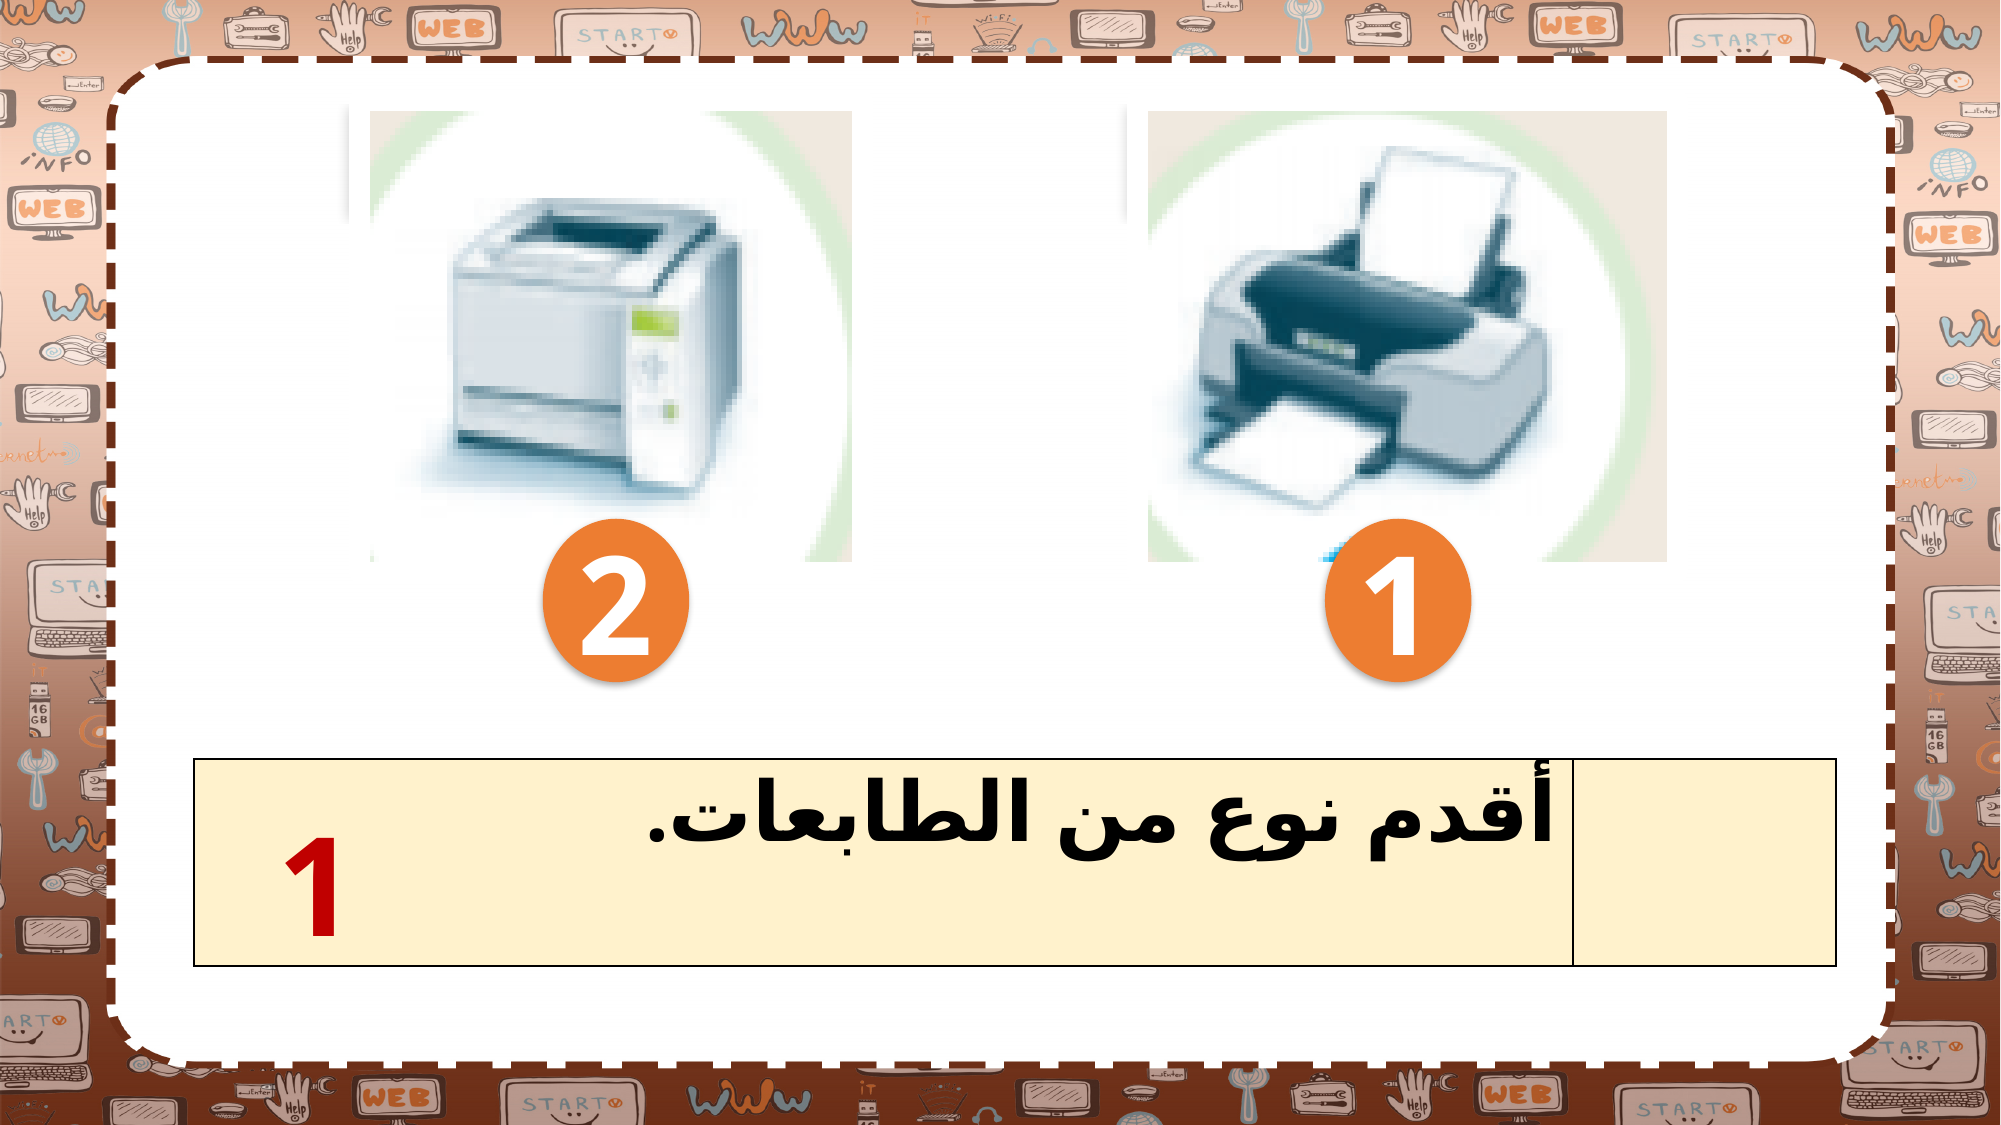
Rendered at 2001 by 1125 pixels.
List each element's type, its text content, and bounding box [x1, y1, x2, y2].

picture [0, 0, 2001, 1125]
text_box 1 [269, 791, 370, 971]
text_box 2 [541, 563, 691, 684]
table_header أقدم نوع من الطابعات. [195, 760, 1572, 965]
text_box 1 [1323, 563, 1473, 684]
table_header [1574, 760, 1835, 965]
